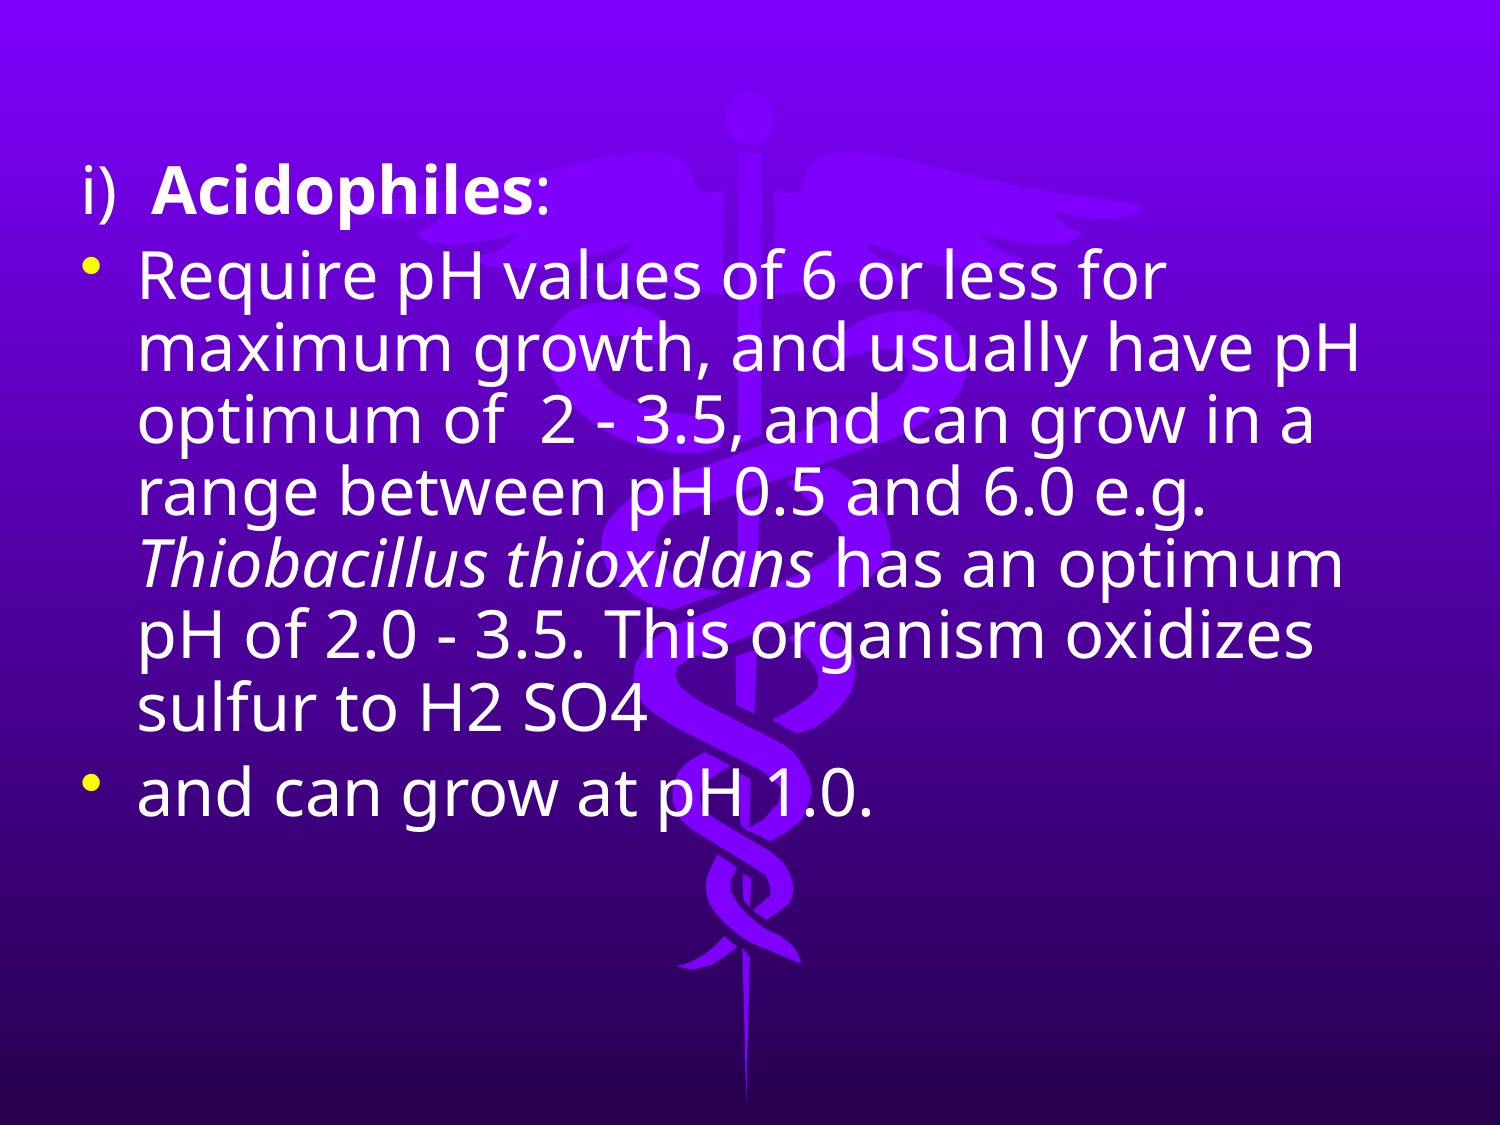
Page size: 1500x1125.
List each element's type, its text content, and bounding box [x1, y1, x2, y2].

list i) Acidophiles: Require pH values of 6 or less for maximum growth, and usually have pH optimum of 2 - 3.5, and can grow in a range between pH 0.5 and 6.0 e.g. Thiobacillus thioxidans has an optimum pH of 2.0 - 3.5. This organism oxidizes sulfur to H2 SO4 and can grow at pH 1.0. [64, 149, 1388, 966]
